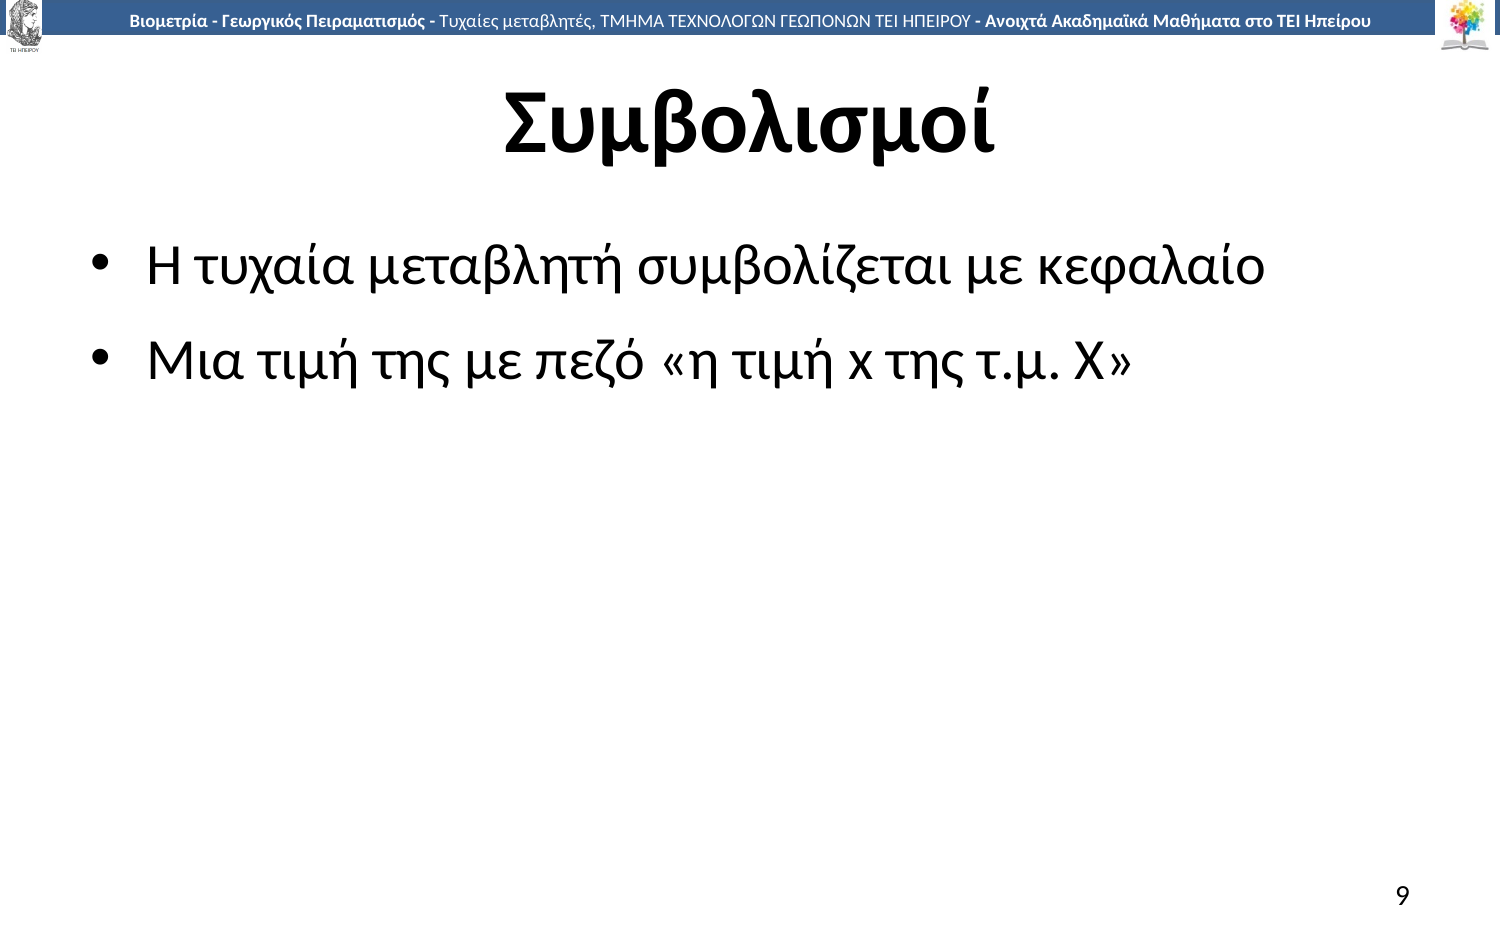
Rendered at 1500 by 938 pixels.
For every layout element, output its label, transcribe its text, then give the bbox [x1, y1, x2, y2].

picture [1435, 0, 1495, 52]
title Συμβολισμοί [75, 37, 1425, 194]
picture [6, 0, 42, 54]
list Η τυχαία μεταβλητή συμβολίζεται με κεφαλαίο Μια τιμή της με πεζό «η τιμή x της τ.μ. Χ» [75, 218, 1425, 838]
slide_number 9 [1074, 868, 1425, 919]
